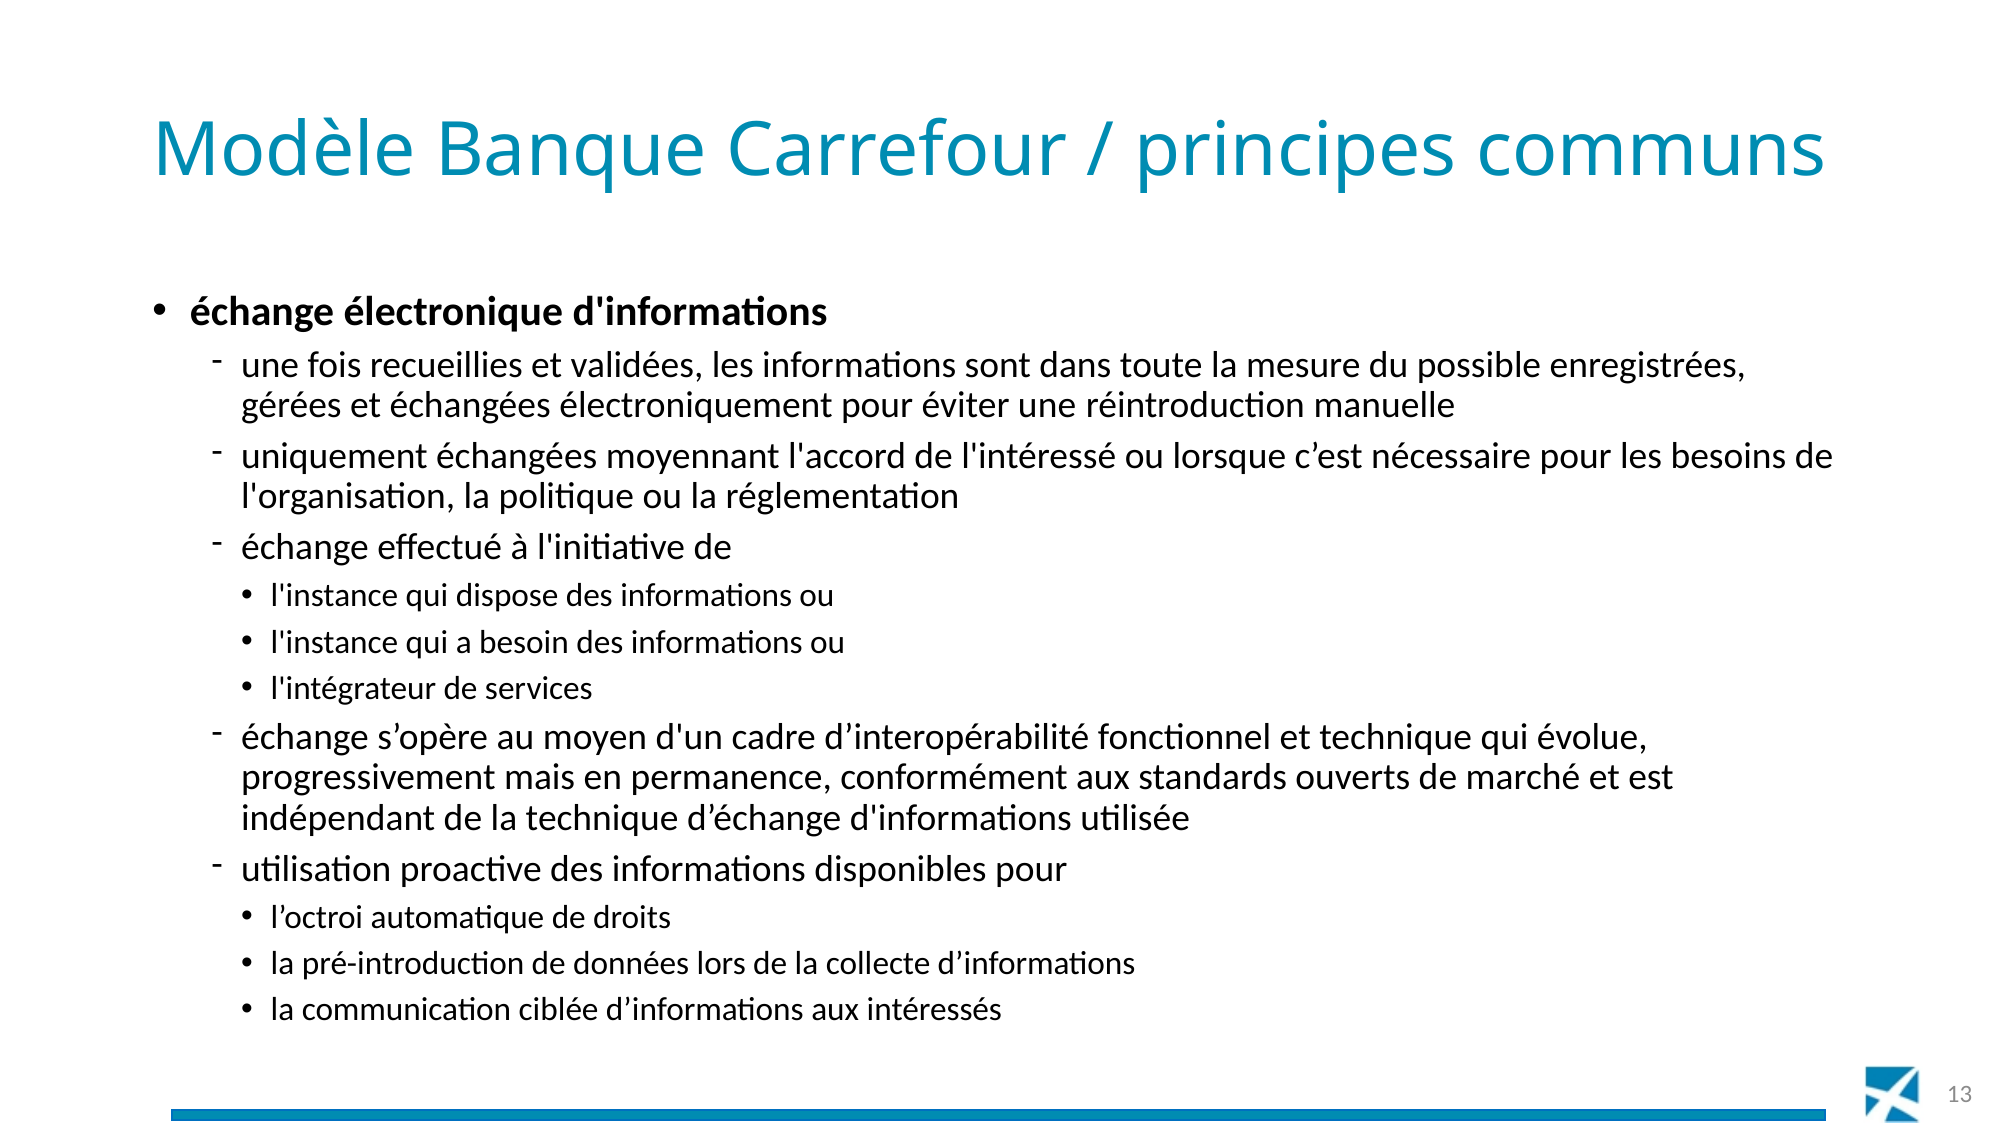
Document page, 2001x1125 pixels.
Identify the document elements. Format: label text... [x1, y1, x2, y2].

list échange électronique d'informations une fois recueillies et validées, les informations sont dans toute la mesure du possible enregistrées, gérées et échangées électroniquement pour éviter une réintroduction manuelle uniquement échangées moyennant l'accord de l'intéressé ou lorsque c’est nécessaire pour les besoins de l'organisation, la politique ou la réglementation échange effectué à l'initiative de l'instance qui dispose des informations ou l'instance qui a besoin des informations ou l'intégrateur de services échange s’opère au moyen d'un cadre d’interopérabilité fonctionnel et technique qui évolue, progressivement mais en permanence, conformément aux standards ouverts de marché et est indépendant de la technique d’échange d'informations utilisée utilisation proactive des informations disponibles pour l’octroi automatique de droits la pré-introduction de données lors de la collecte d’informations la communication ciblée d’informations aux intéressés [137, 281, 1863, 1084]
title Modèle Banque Carrefour / principes communs [137, 42, 1863, 260]
picture [1863, 1064, 1924, 1123]
